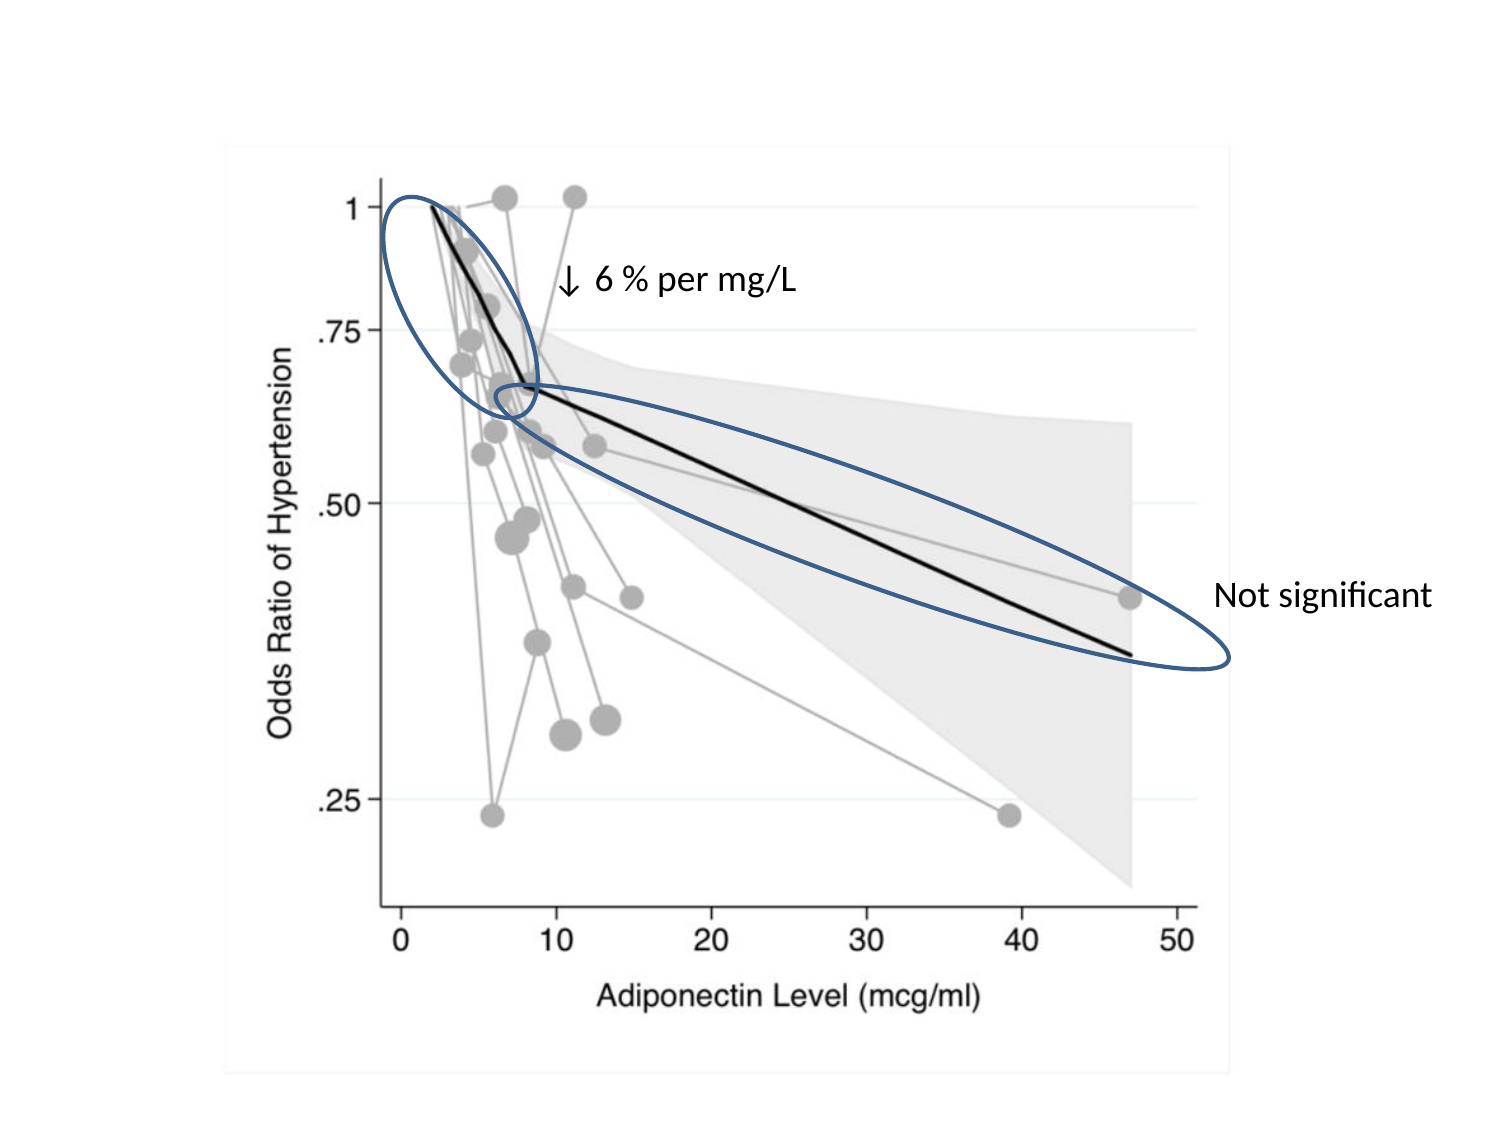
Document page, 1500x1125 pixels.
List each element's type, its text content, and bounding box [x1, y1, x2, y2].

picture [219, 139, 1236, 1080]
text_box Not significant [1241, 562, 1471, 623]
